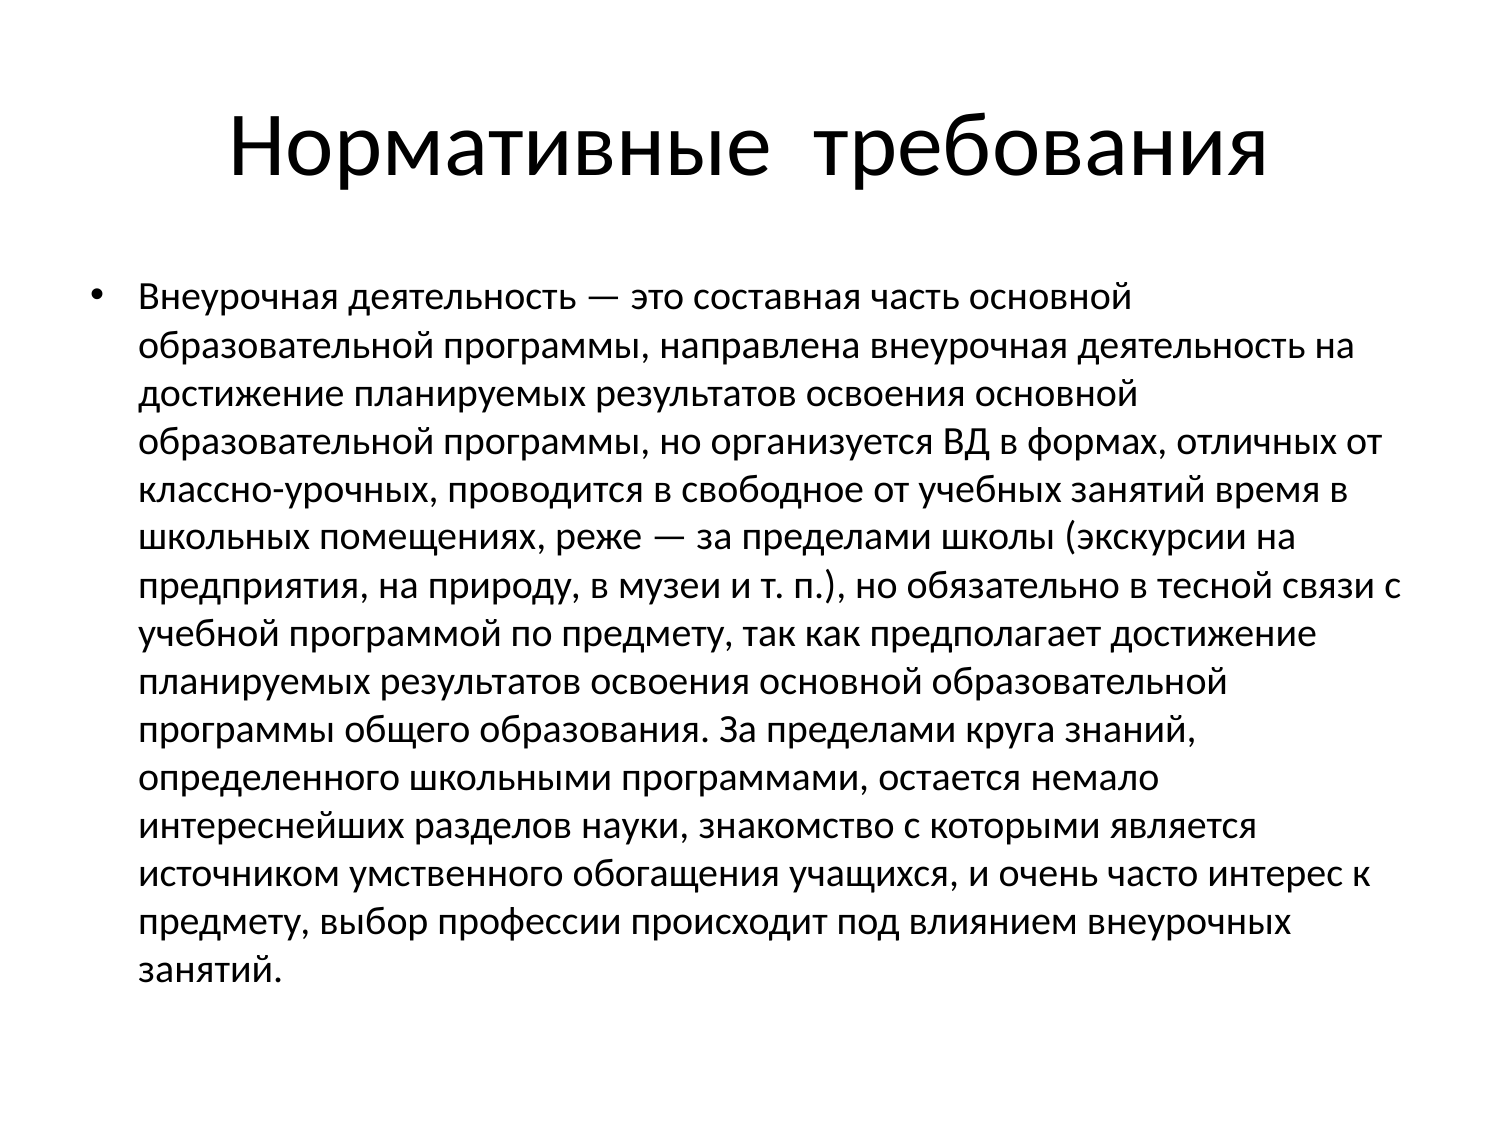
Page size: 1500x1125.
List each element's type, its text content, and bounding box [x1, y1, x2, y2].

title Нормативные требования [75, 45, 1425, 233]
list Внеурочная деятельность — это составная часть основной образовательной программы, направлена внеурочная деятельность на достижение планируемых результатов освоения основной образовательной программы, но организуется ВД в формах, отличных от классно-урочных, проводится в свободное от учебных занятий время в школьных помещениях, реже — за пределами школы (экскурсии на предприятия, на природу, в музеи и т. п.), но обязательно в тесной связи с учебной программой по предмету, так как предполагает достижение планируемых результатов освоения основной образовательной программы общего образования. За пределами круга знаний, определенного школьными программами, остается немало интереснейших разделов науки, знакомство с которыми является источником умственного обогащения учащихся, и очень часто интерес к предмету, выбор профессии происходит под влиянием внеурочных занятий. [75, 262, 1425, 1005]
